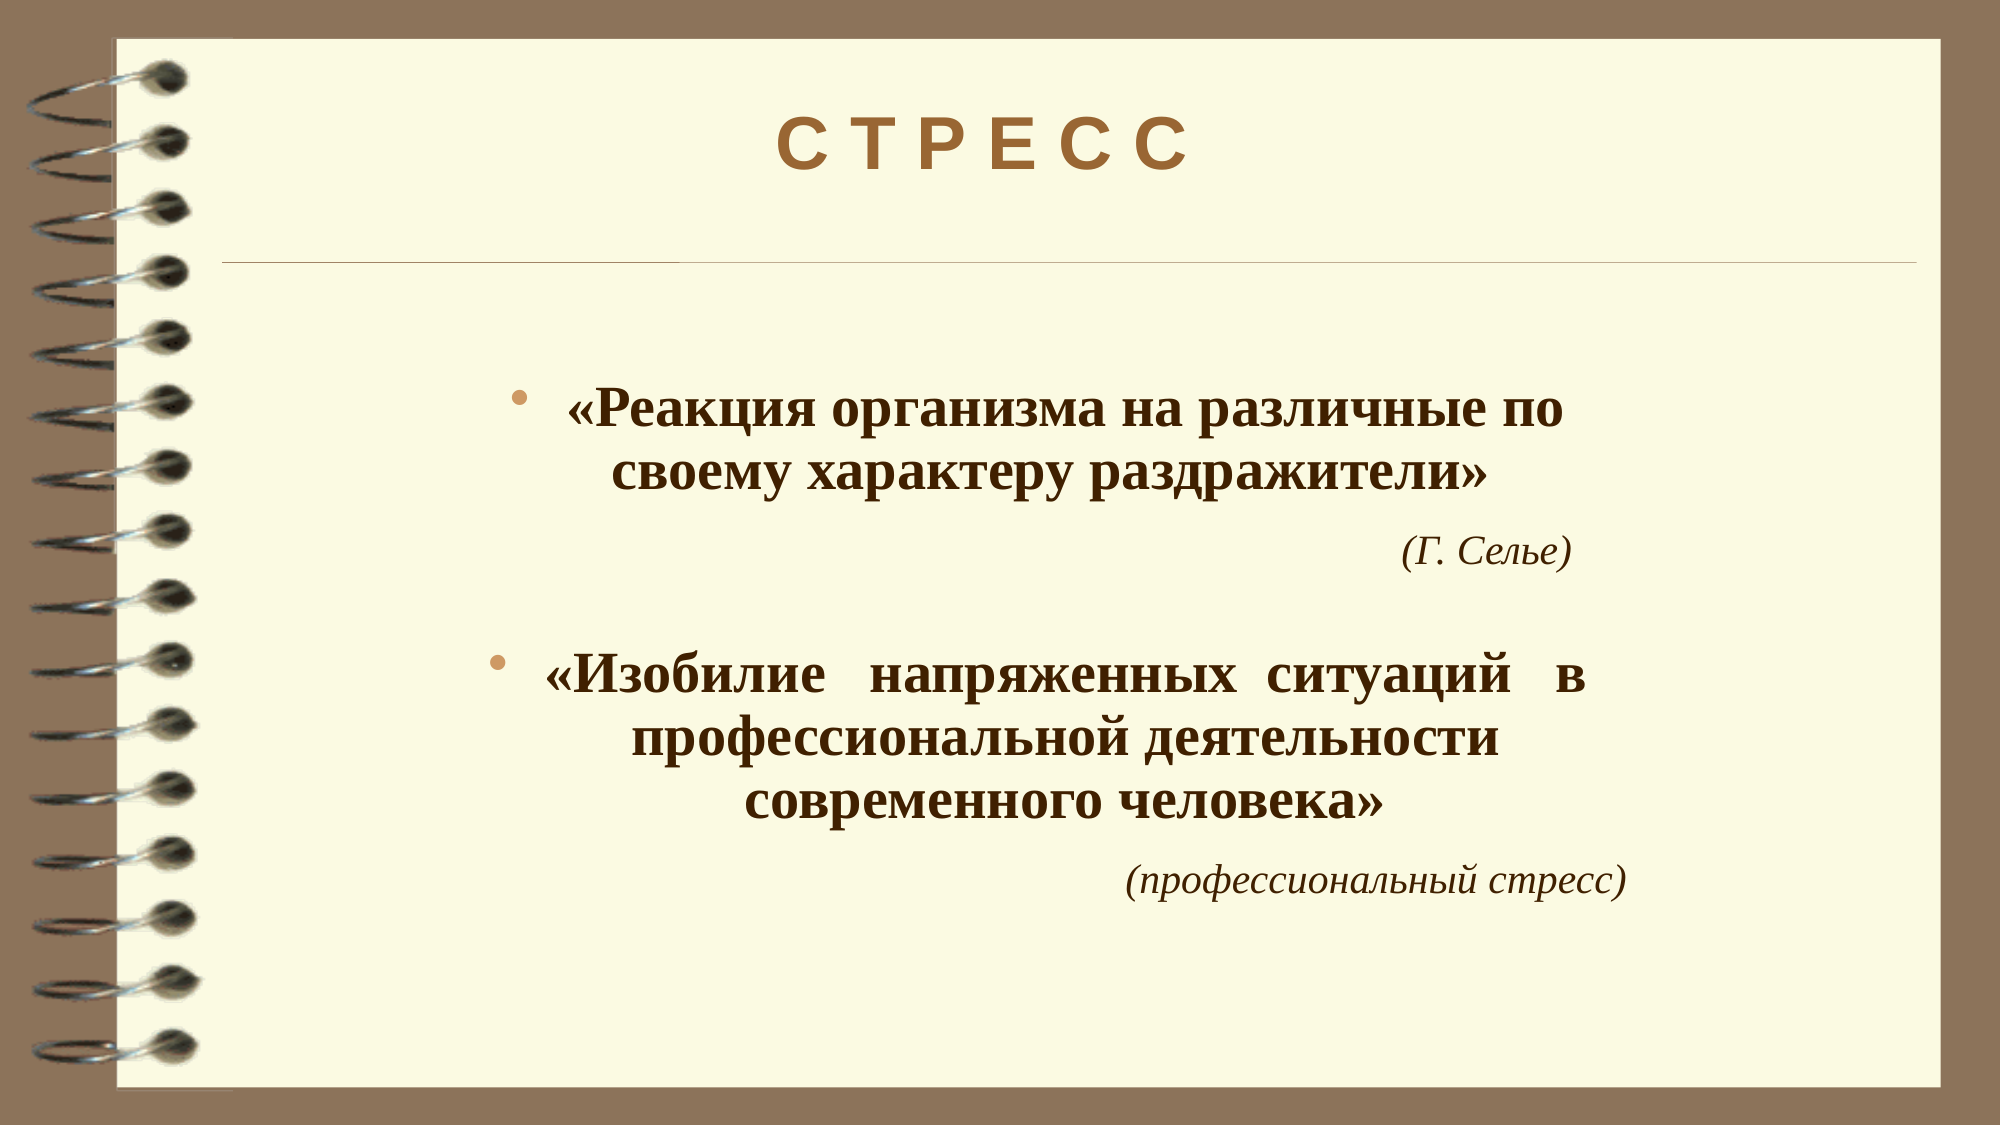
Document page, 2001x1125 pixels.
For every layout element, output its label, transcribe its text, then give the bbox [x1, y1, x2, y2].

list «Реакция организма на различные по своему характеру раздражители» (Г. Селье) «Изобилие напряженных ситуаций в профессиональной деятельности современного человека» (профессиональный стресс) [399, 287, 1675, 975]
text_box С Т Р Е С С [760, 87, 1203, 193]
picture [0, 0, 233, 1125]
